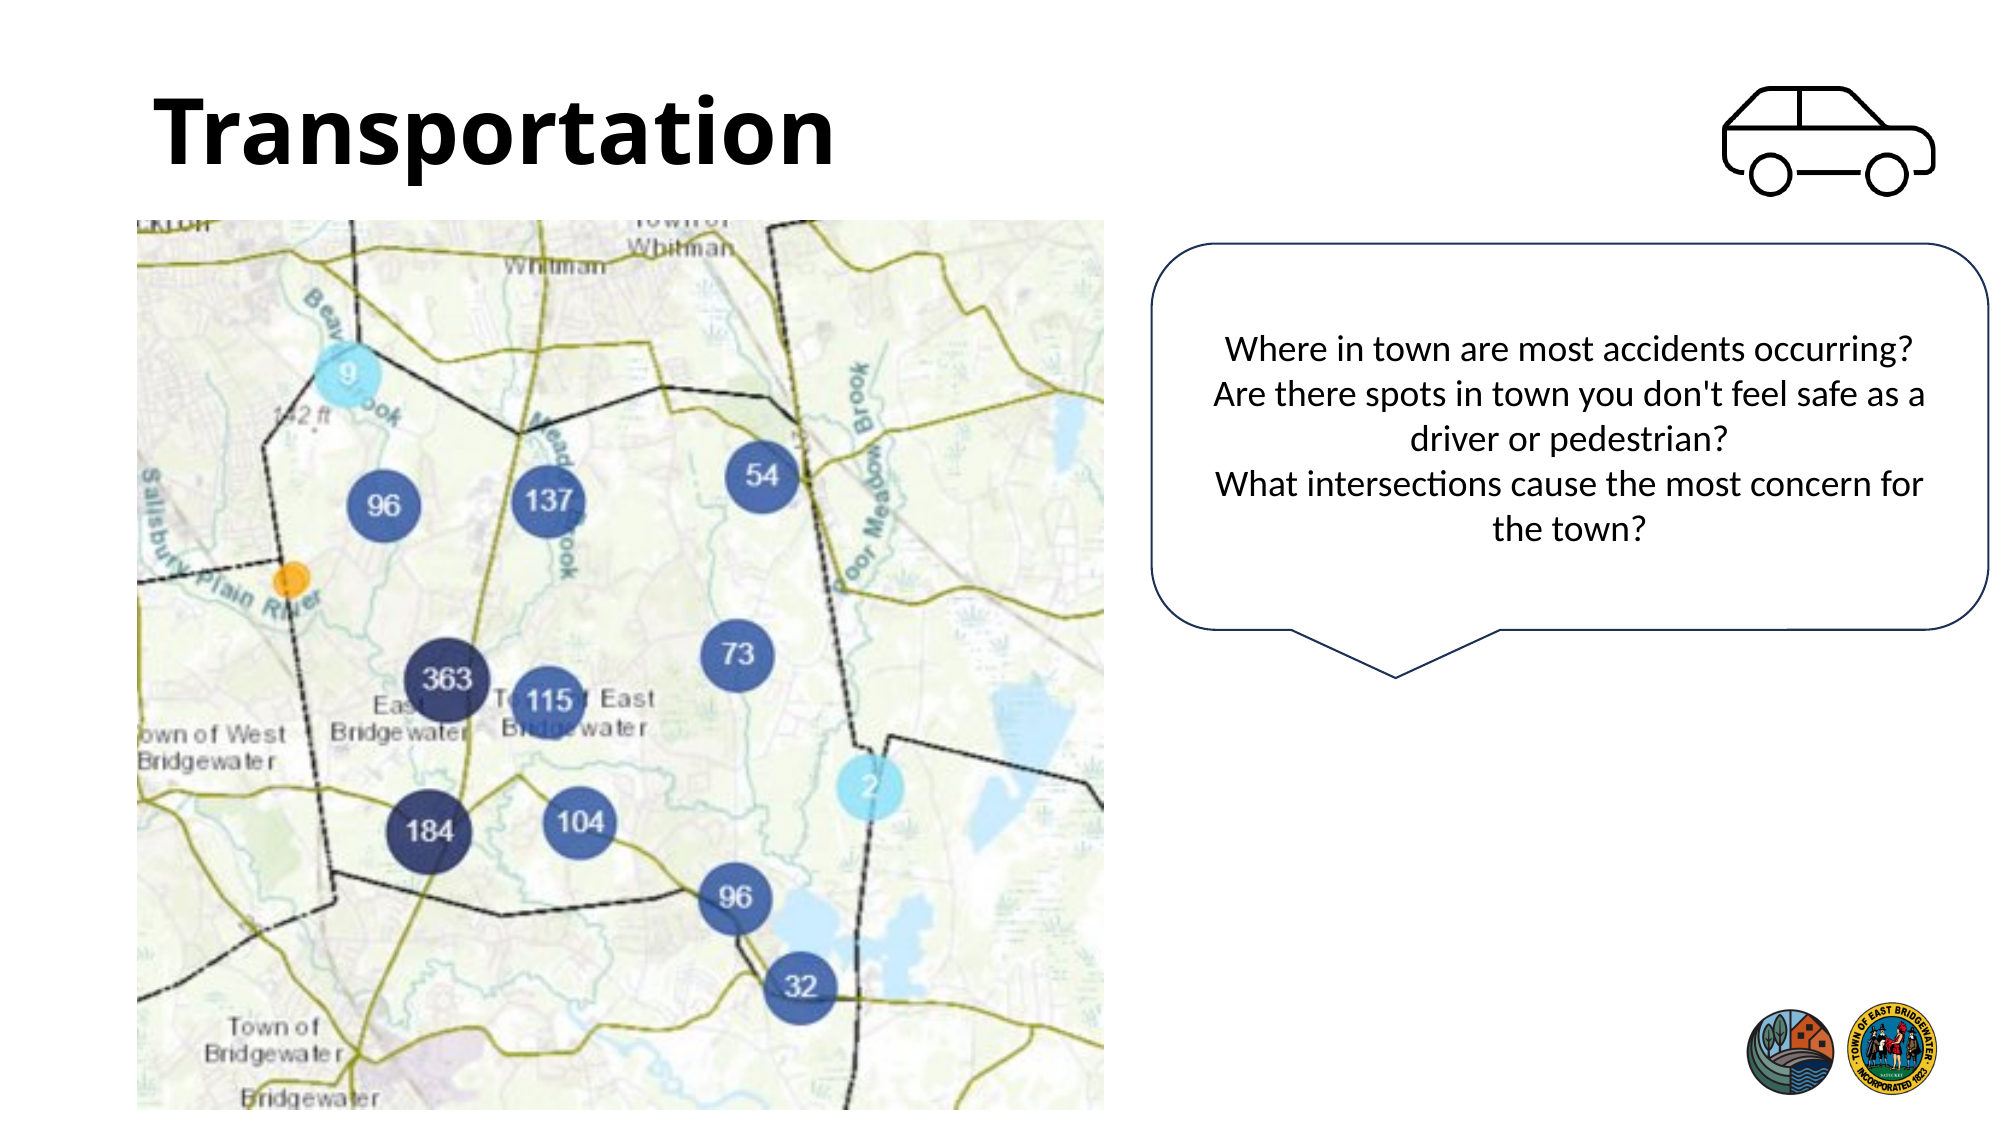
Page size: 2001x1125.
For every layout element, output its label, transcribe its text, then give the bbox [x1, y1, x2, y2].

title Transportation [137, 25, 1712, 244]
picture [137, 220, 1104, 1110]
text_box Where in town are most accidents occurring? Are there spots in town you don't feel safe as a driver or pedestrian? What intersections cause the most concern for the town? [1150, 242, 1990, 680]
picture [1704, 1000, 1939, 1103]
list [1712, 22, 1945, 258]
